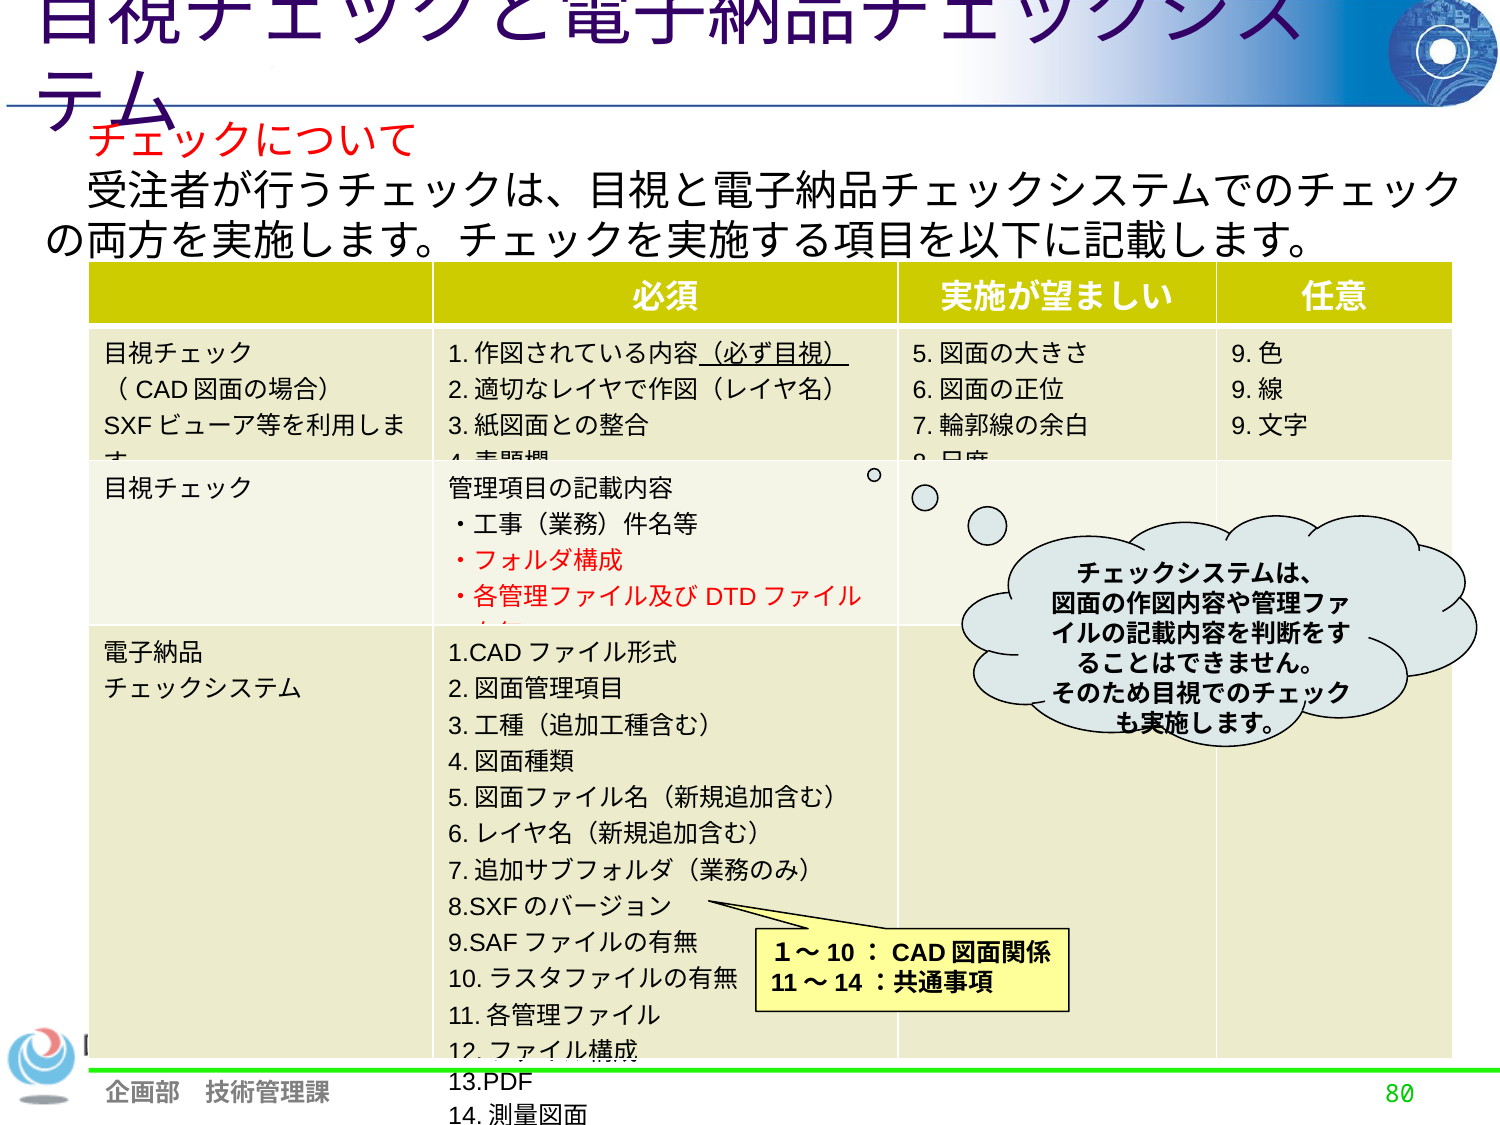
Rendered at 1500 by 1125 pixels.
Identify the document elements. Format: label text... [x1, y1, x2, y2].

table_cell 目視チェック [89, 461, 432, 624]
table_header 必須 [434, 262, 897, 323]
text_box 目視チェックと電子納品チェックシステム [17, 0, 1382, 107]
text_box １～10：CAD図面関係 11～14：共通事項 [708, 900, 1069, 1012]
table_cell 5.図面の大きさ 6.図面の正位 7.輪郭線の余白 8.尺度 [899, 329, 1216, 460]
text_box チェックについて 受注者が行うチェックは、目視と電子納品チェックシステムでのチェックの両方を実施します。チェックを実施する項目を以下に記載します。 [29, 106, 1485, 272]
picture [0, 1020, 383, 1125]
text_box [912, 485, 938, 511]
table_cell 管理項目の記載内容 ・工事（業務）件名等 ・フォルダ構成 ・各管理ファイル及びDTDファイルの有無 [434, 461, 897, 624]
table_header 任意 [1217, 262, 1452, 323]
text_box チェックシステムは、 図面の作図内容や管理ファイルの記載内容を判断をすることはできません。 そのため目視でのチェックも実施します。 [968, 506, 1007, 546]
picture [0, 0, 29, 110]
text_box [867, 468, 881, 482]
table_header 実施が望ましい [899, 262, 1216, 323]
table_cell 1.作図されている内容（必ず目視） 2.適切なレイヤで作図（レイヤ名） 3.紙図面との整合 4.表題欄 [434, 329, 897, 460]
text_box チェックシステムは、 図面の作図内容や管理ファイルの記載内容を判断をすることはできません。 そのため目視でのチェックも実施します。 [962, 515, 1477, 747]
table_cell 1.CADファイル形式 2.図面管理項目 3.工種（追加工種含む） 4.図面種類 5.図面ファイル名（新規追加含む） 6.レイヤ名（新規追加含む） 7.追加サブフォルダ（業務のみ） 8.SXFのバージョン 9.SAFファイルの有無 10.ラスタファイルの有無 11.各管理ファイル 12.ファイル構成 13.PDF 14.測量図面 [434, 626, 897, 1058]
table_cell [899, 461, 1216, 624]
table_cell [1217, 664, 1452, 1058]
table_cell [1217, 461, 1452, 557]
table_cell 目視チェック （CAD図面の場合） SXFビューア等を利用します。 [89, 329, 432, 460]
table_cell 9.色 9.線 9.文字 [1217, 329, 1452, 460]
table_header [89, 262, 432, 323]
table_cell 電子納品 チェックシステム [89, 626, 432, 1058]
table_cell [899, 626, 1216, 1058]
picture [1382, 0, 1500, 110]
